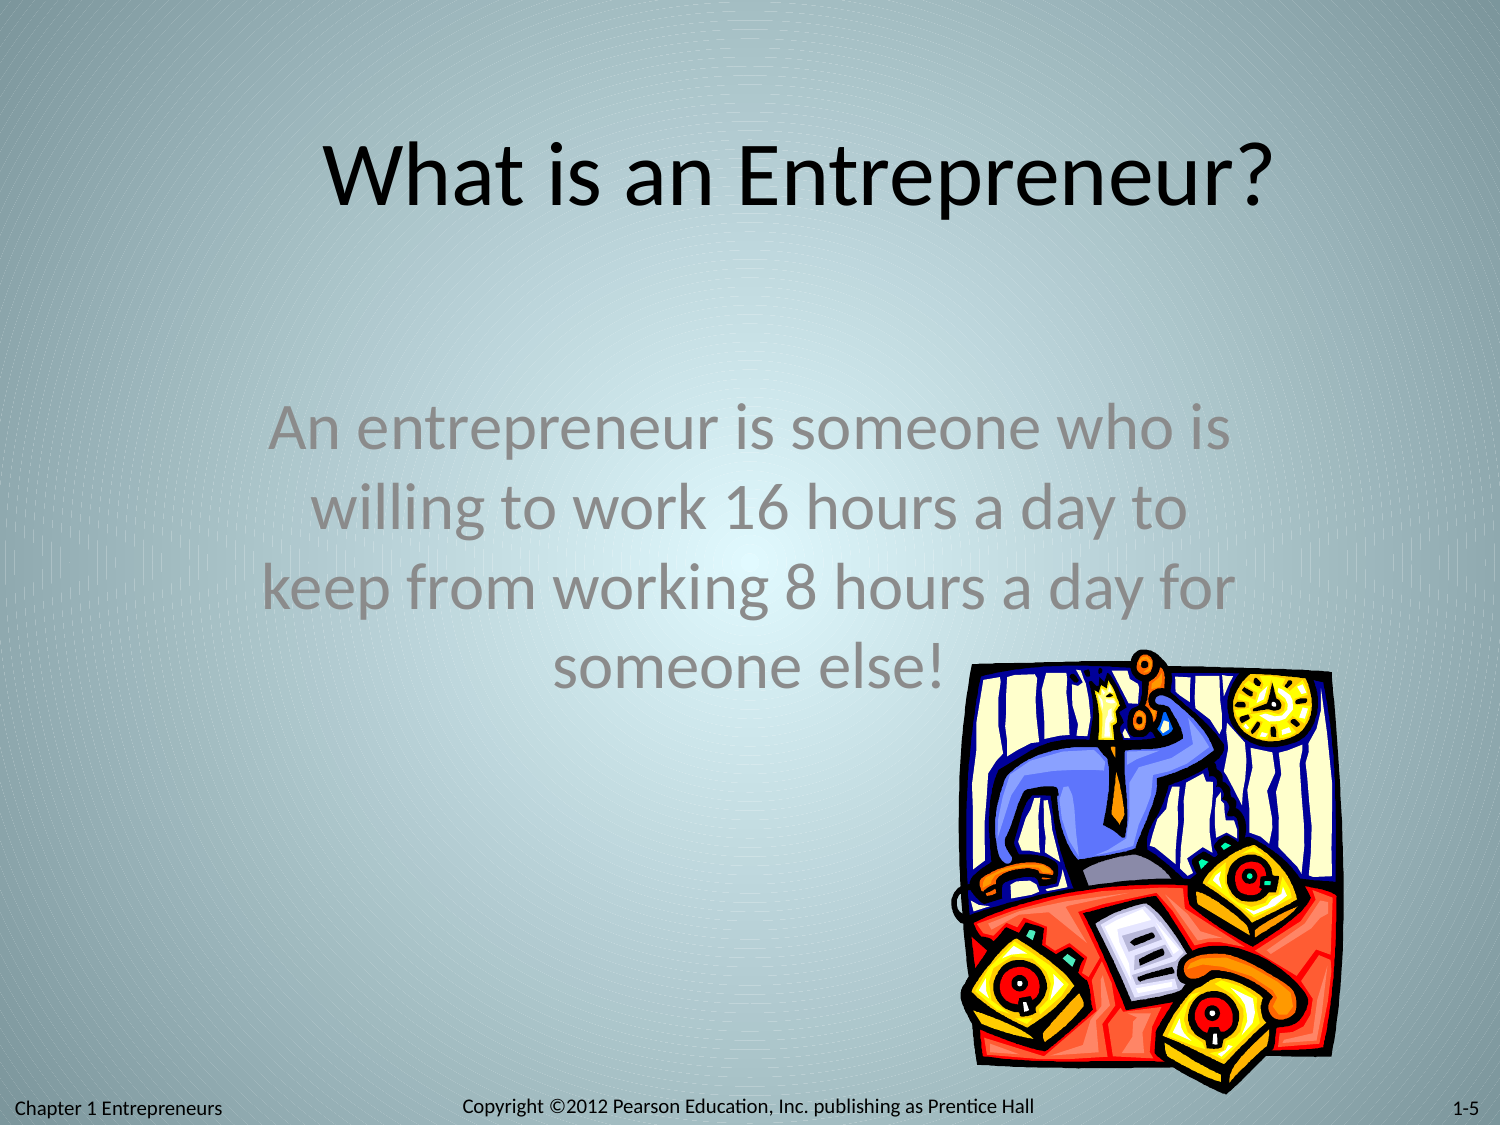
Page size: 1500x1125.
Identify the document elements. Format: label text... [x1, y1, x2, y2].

subtitle An entrepreneur is someone who is willing to work 16 hours a day to keep from working 8 hours a day for someone else! [225, 375, 1275, 738]
text_box Chapter 1 Entrepreneurs [0, 1087, 300, 1125]
text_box Copyright ©2012 Pearson Education, Inc. publishing as Prentice Hall [209, 1084, 1288, 1125]
title What is an Entrepreneur? [162, 75, 1438, 263]
text_box 1-5 [1437, 1087, 1500, 1125]
picture [942, 641, 1350, 1101]
